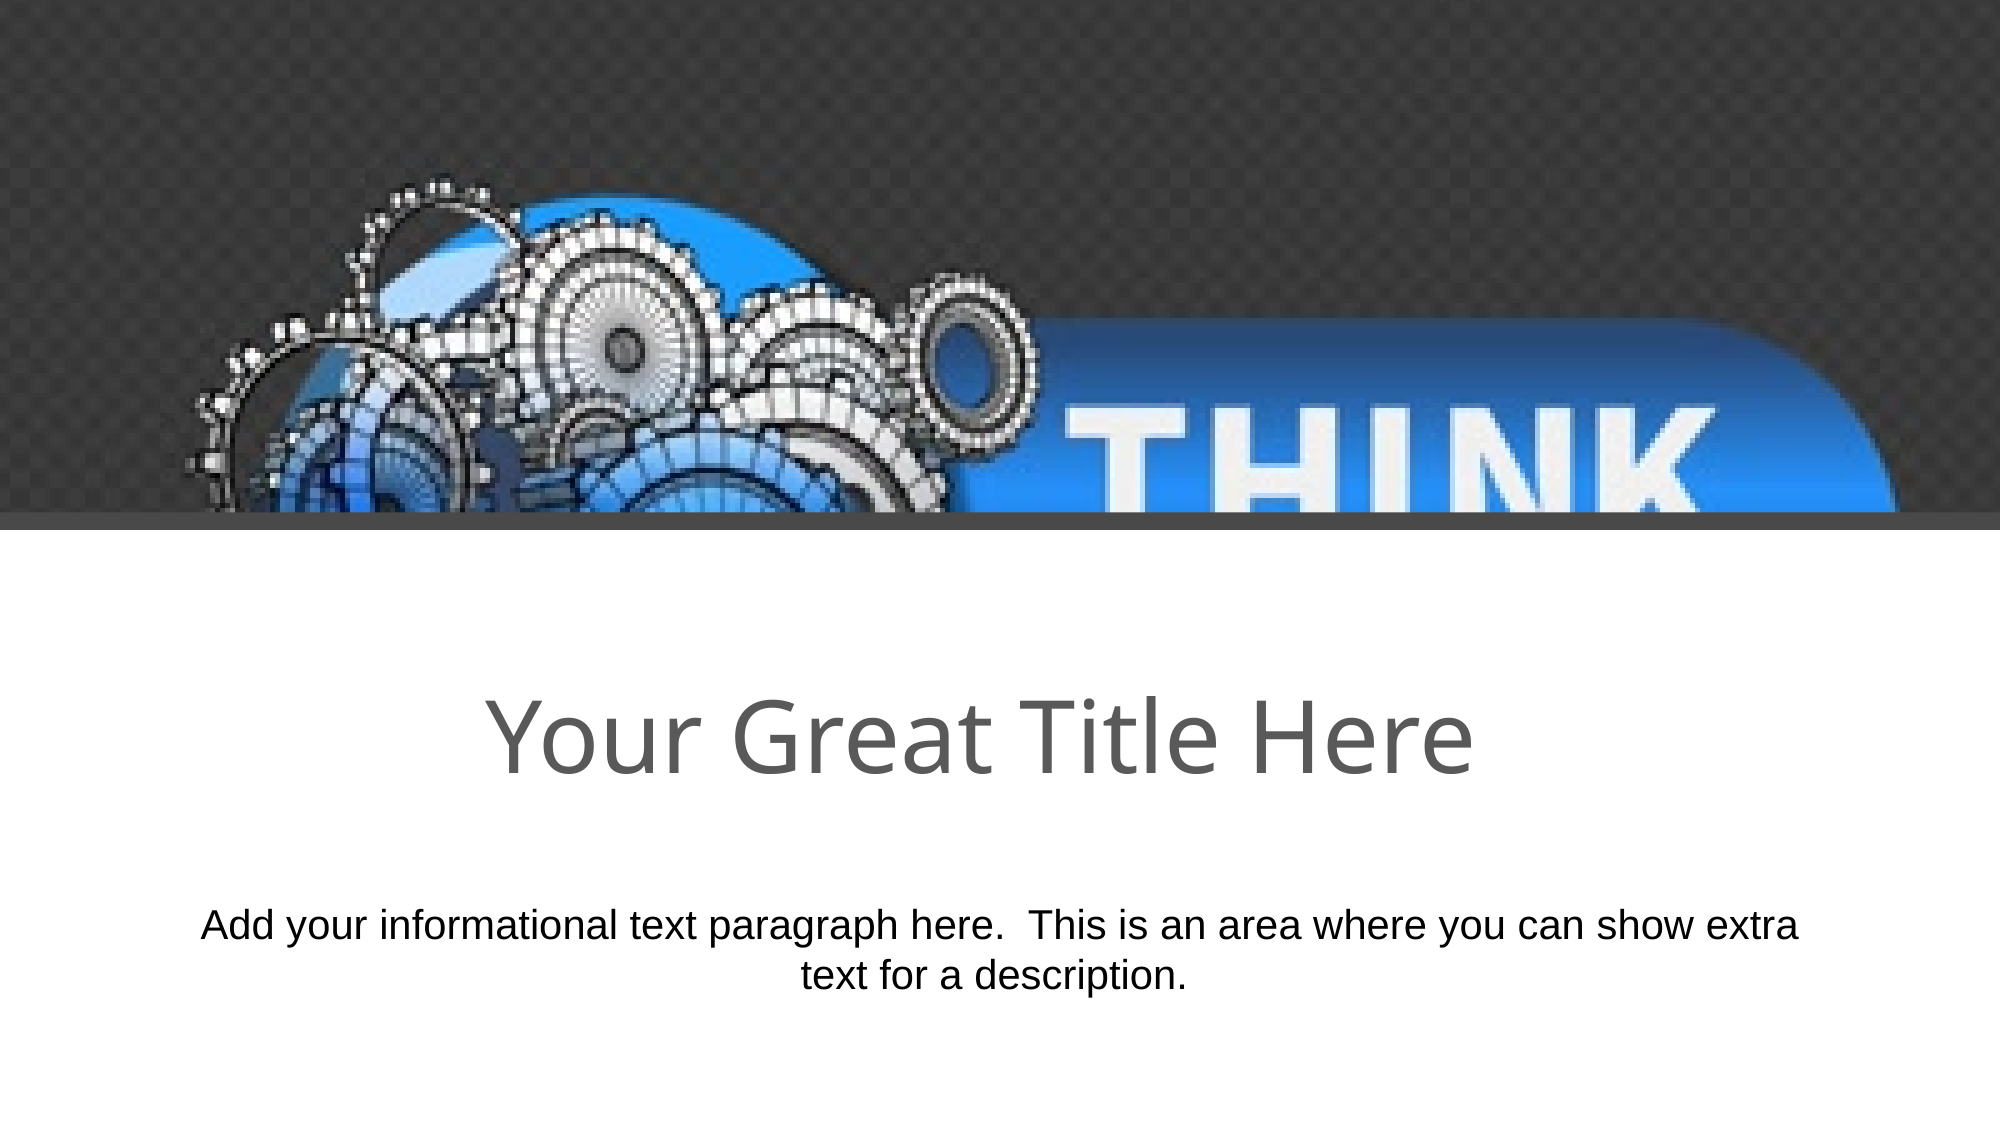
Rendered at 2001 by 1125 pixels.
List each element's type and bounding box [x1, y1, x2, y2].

text_box [0, 0, 2000, 1124]
